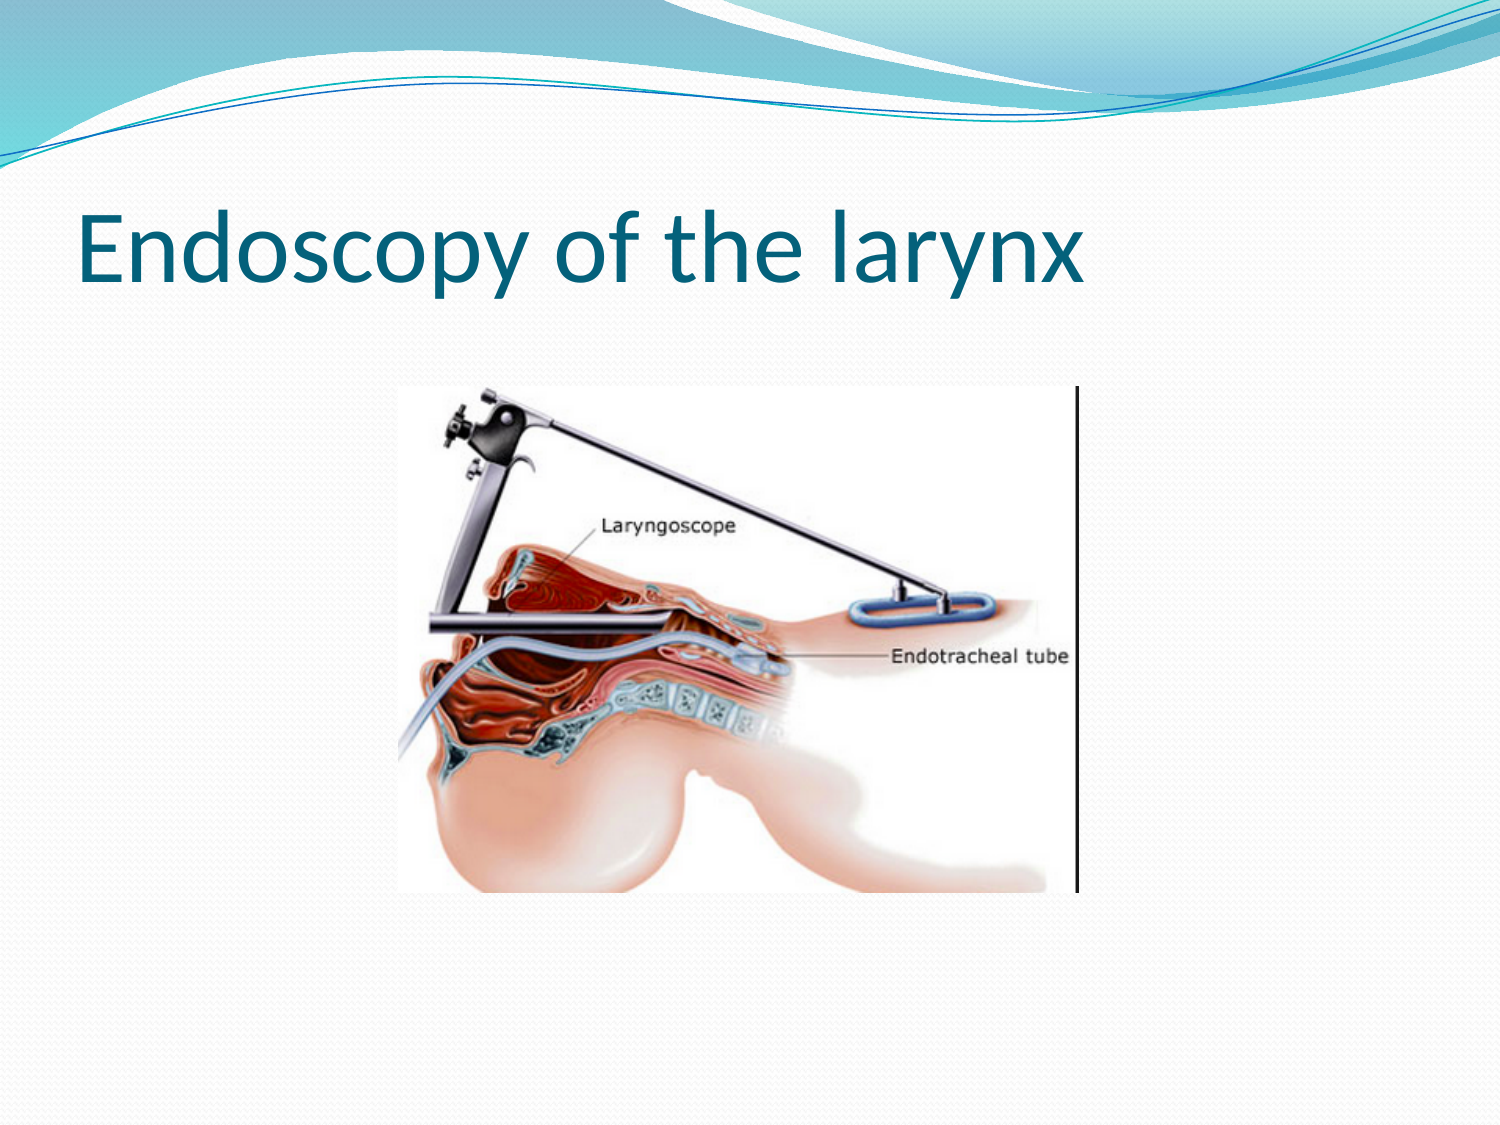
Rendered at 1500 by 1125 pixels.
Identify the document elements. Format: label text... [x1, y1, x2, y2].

title Endoscopy of the larynx [75, 115, 1425, 303]
picture [398, 386, 1079, 894]
